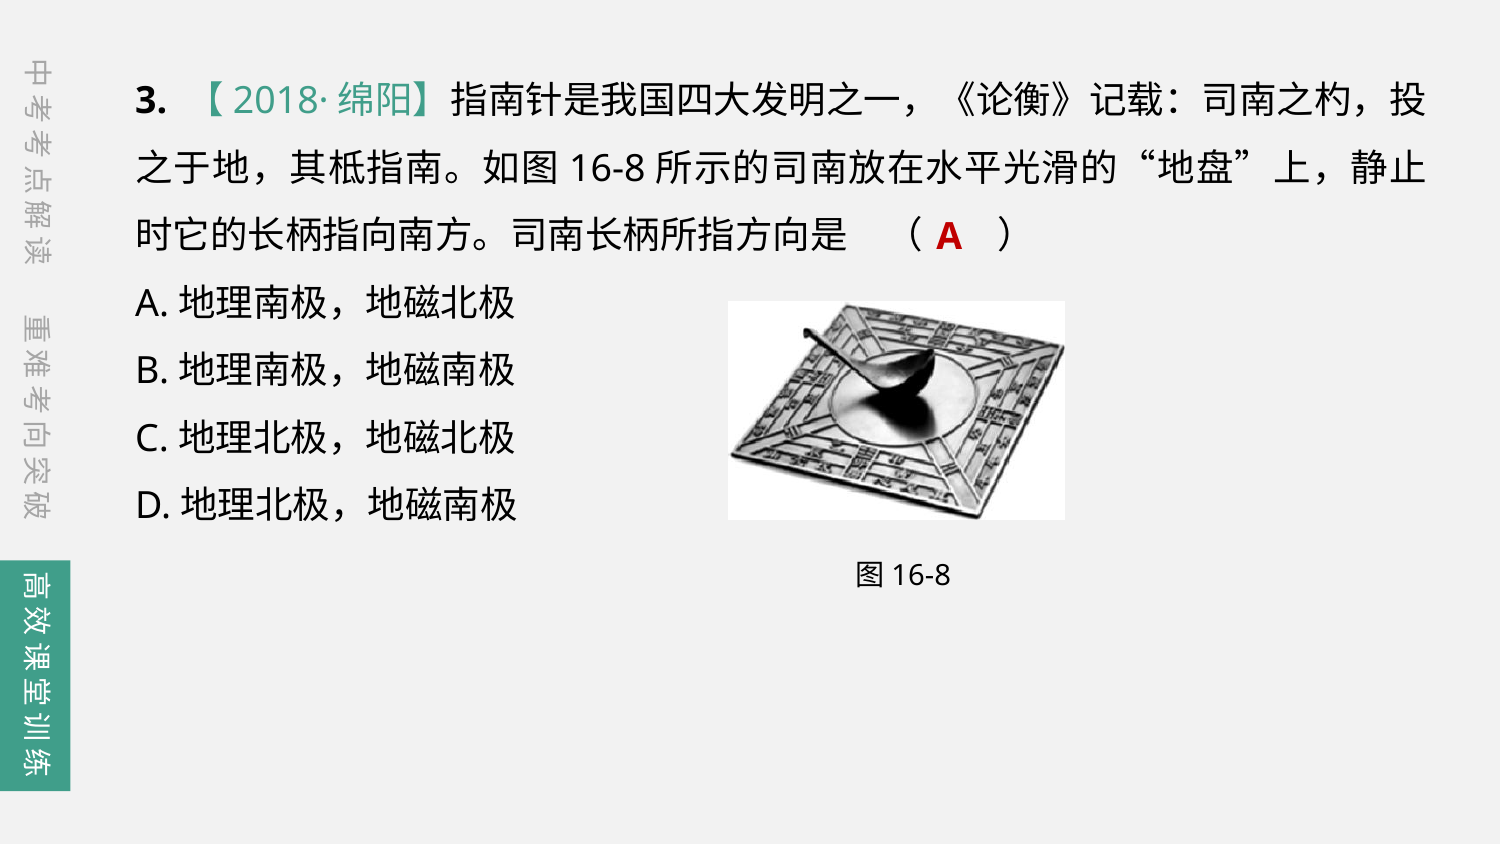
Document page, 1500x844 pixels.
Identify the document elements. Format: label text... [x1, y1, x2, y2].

text_box 图16-8 [840, 531, 966, 599]
text_box A [930, 183, 991, 263]
picture [728, 301, 1065, 520]
text_box 重难考向突破 [15, 302, 63, 534]
text_box [0, 559, 71, 792]
text_box 高效课堂训练 [15, 559, 63, 790]
text_box 3. 【2018·绵阳】指南针是我国四大发明之一，《论衡》记载：司南之杓，投之于地，其柢指南。如图16-8所示的司南放在水平光滑的“地盘”上，静止时它的长柄指向南方。司南长柄所指方向是 （ ） A.地理南极，地磁北极 B.地理南极，地磁南极 C.地理北极，地磁北极 D.地理北极，地磁南极 [129, 47, 1433, 533]
text_box 中考考点解读 [15, 47, 63, 278]
